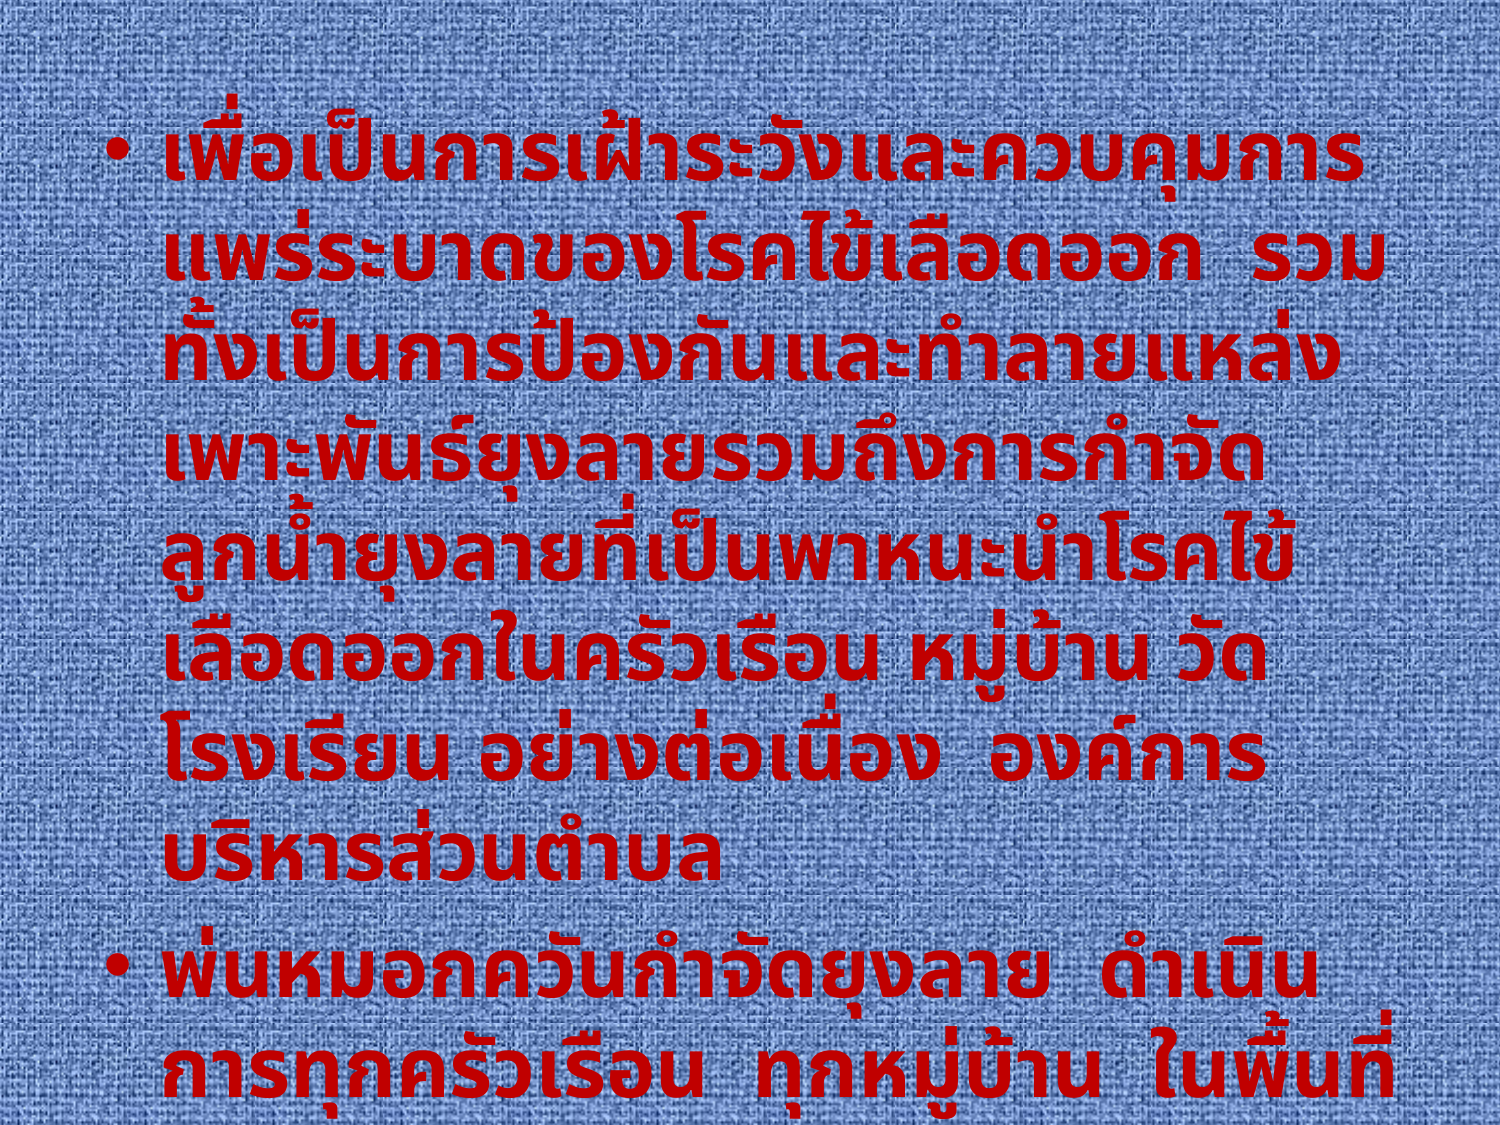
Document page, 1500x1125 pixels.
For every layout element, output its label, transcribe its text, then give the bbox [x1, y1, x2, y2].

picture [0, 0, 1500, 1125]
list เพื่อเป็นการเฝ้าระวังและควบคุมการแพร่ระบาดของโรคไข้เลือดออก รวมทั้งเป็นการป้องกันและทำลายแหล่งเพาะพันธ์ยุงลายรวมถึงการกำจัดลูกน้ำยุงลายที่เป็นพาหนะนำโรคไข้เลือดออกในครัวเรือน หมู่บ้าน วัด โรงเรียน อย่างต่อเนื่อง องค์การบริหารส่วนตำบล พ่นหมอกควันกำจัดยุงลาย ดำเนินการทุกครัวเรือน ทุกหมู่บ้าน ในพื้นที่ตำบล [88, 90, 1439, 833]
